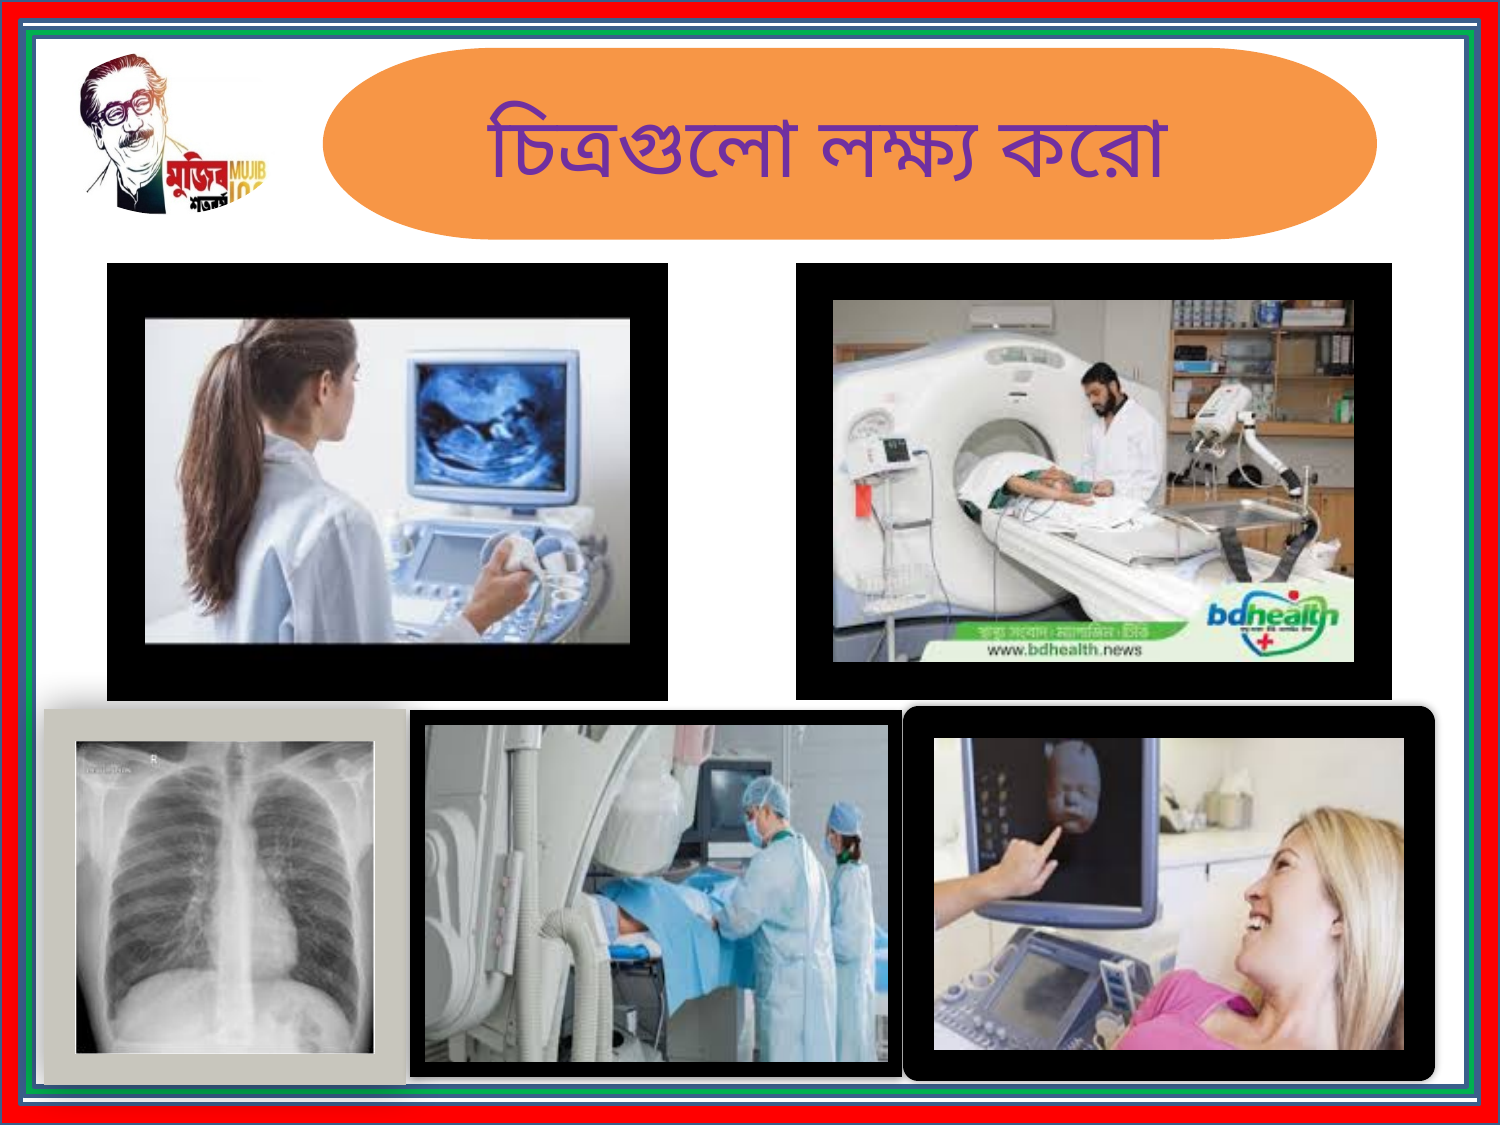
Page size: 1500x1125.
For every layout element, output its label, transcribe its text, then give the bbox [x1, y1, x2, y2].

picture [424, 724, 888, 1063]
picture [144, 299, 631, 665]
picture [933, 737, 1404, 1051]
text_box [0, 0, 1500, 1125]
picture [74, 740, 376, 1055]
picture [49, 49, 288, 216]
text_box [22, 26, 1478, 1098]
picture [832, 299, 1355, 663]
text_box চিত্রগুলো লক্ষ্য করো [322, 47, 1377, 240]
